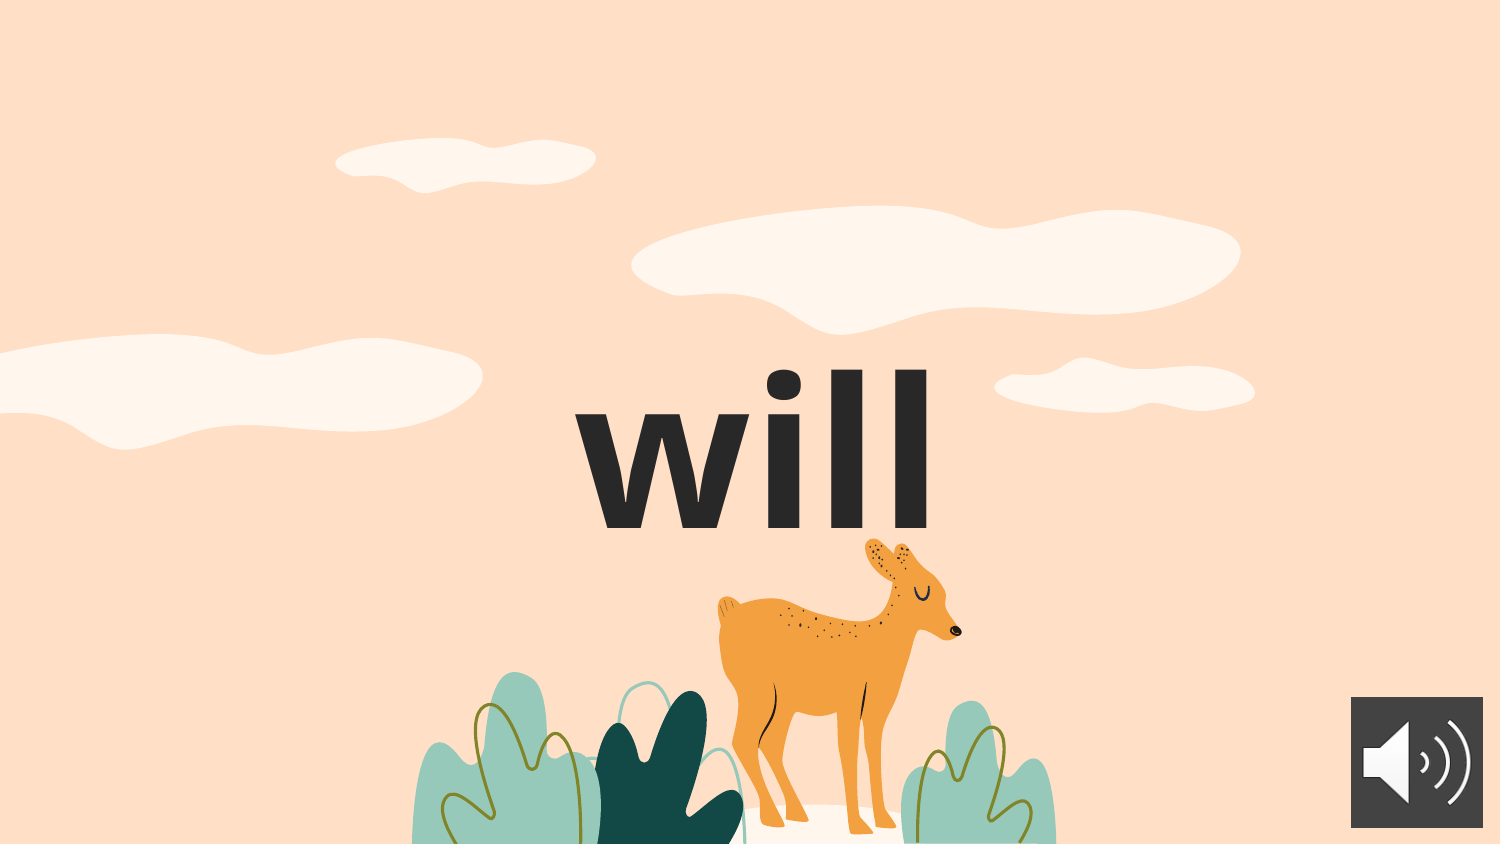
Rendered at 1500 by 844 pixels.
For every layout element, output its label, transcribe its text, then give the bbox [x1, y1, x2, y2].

title will [261, 327, 1255, 586]
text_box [411, 538, 1057, 844]
picture [1350, 695, 1484, 830]
